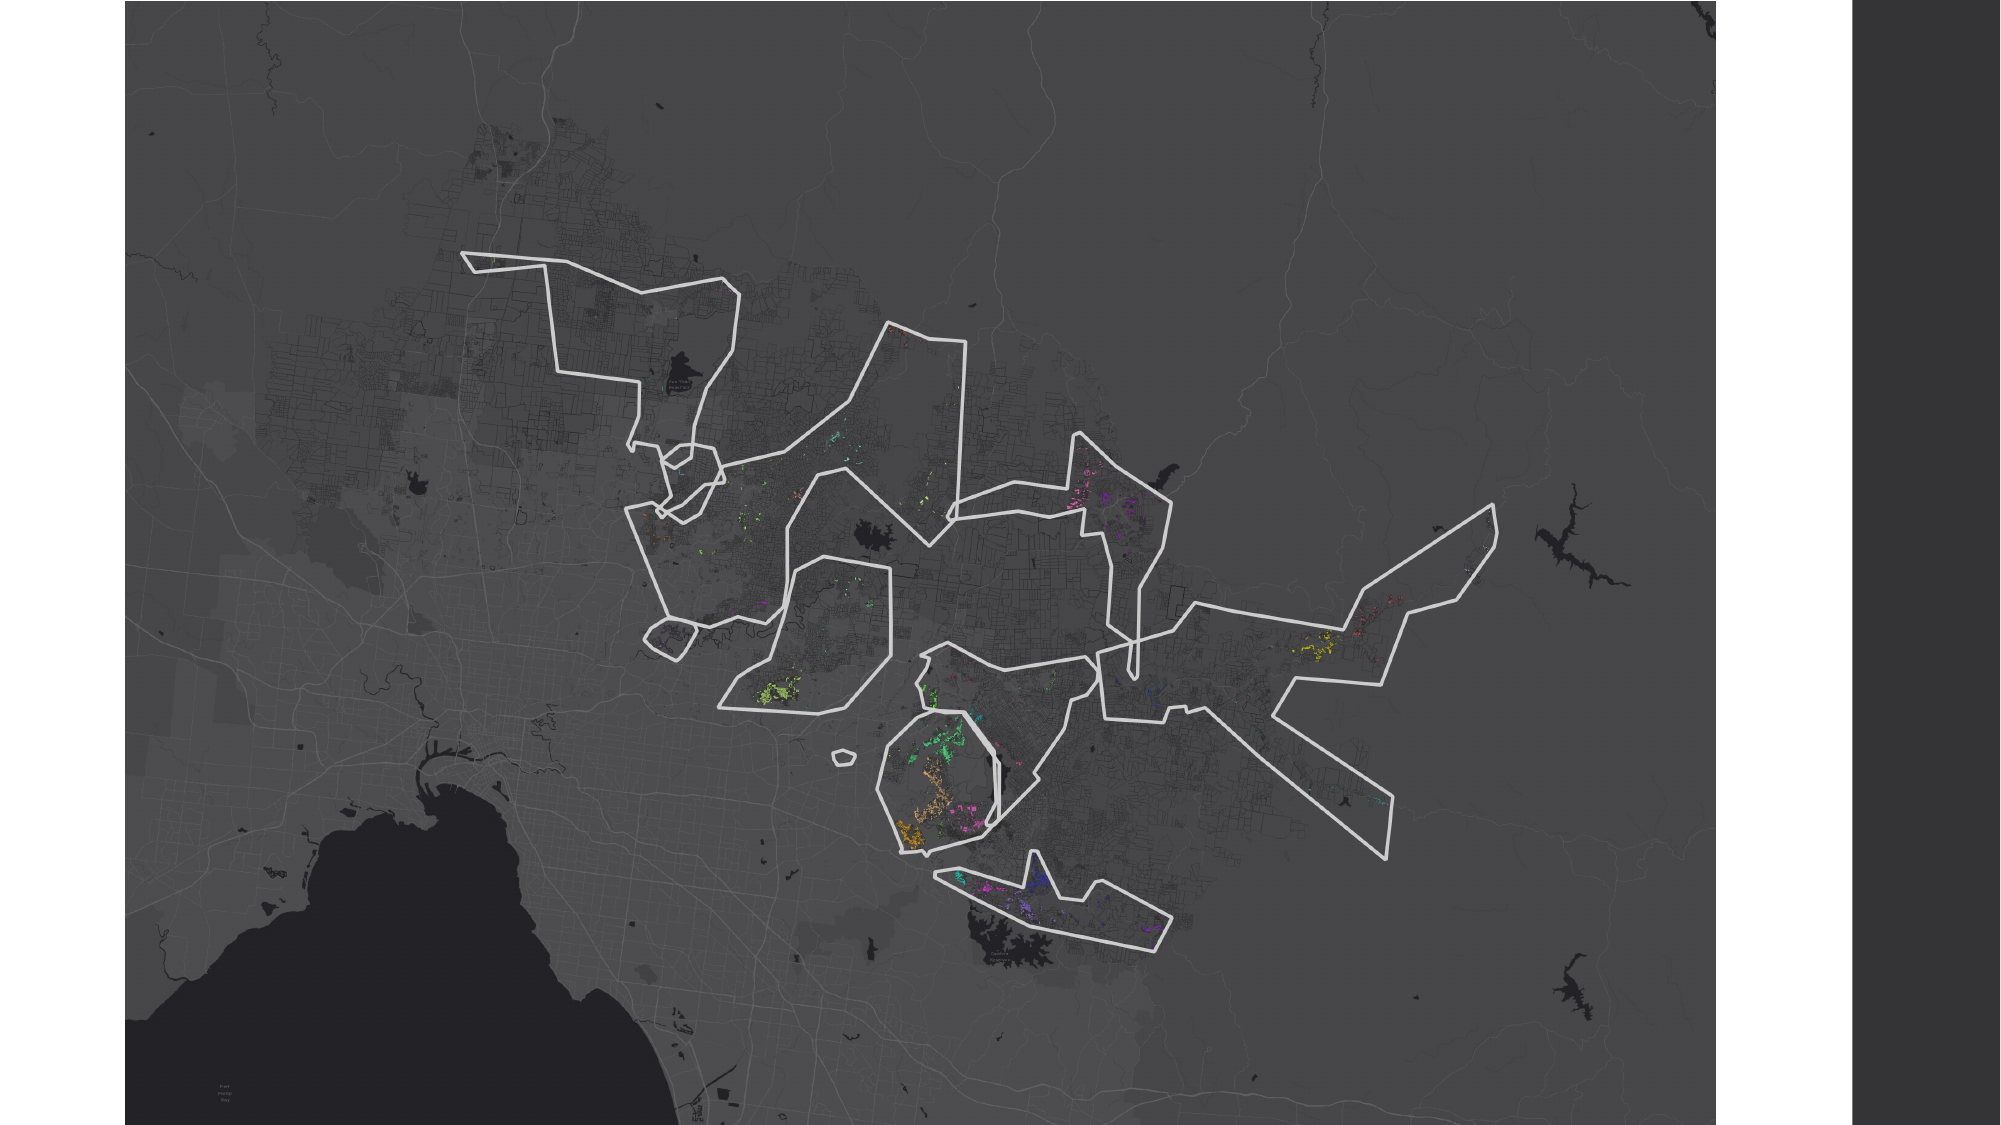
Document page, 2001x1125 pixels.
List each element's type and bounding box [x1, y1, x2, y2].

picture [124, 0, 1717, 1125]
